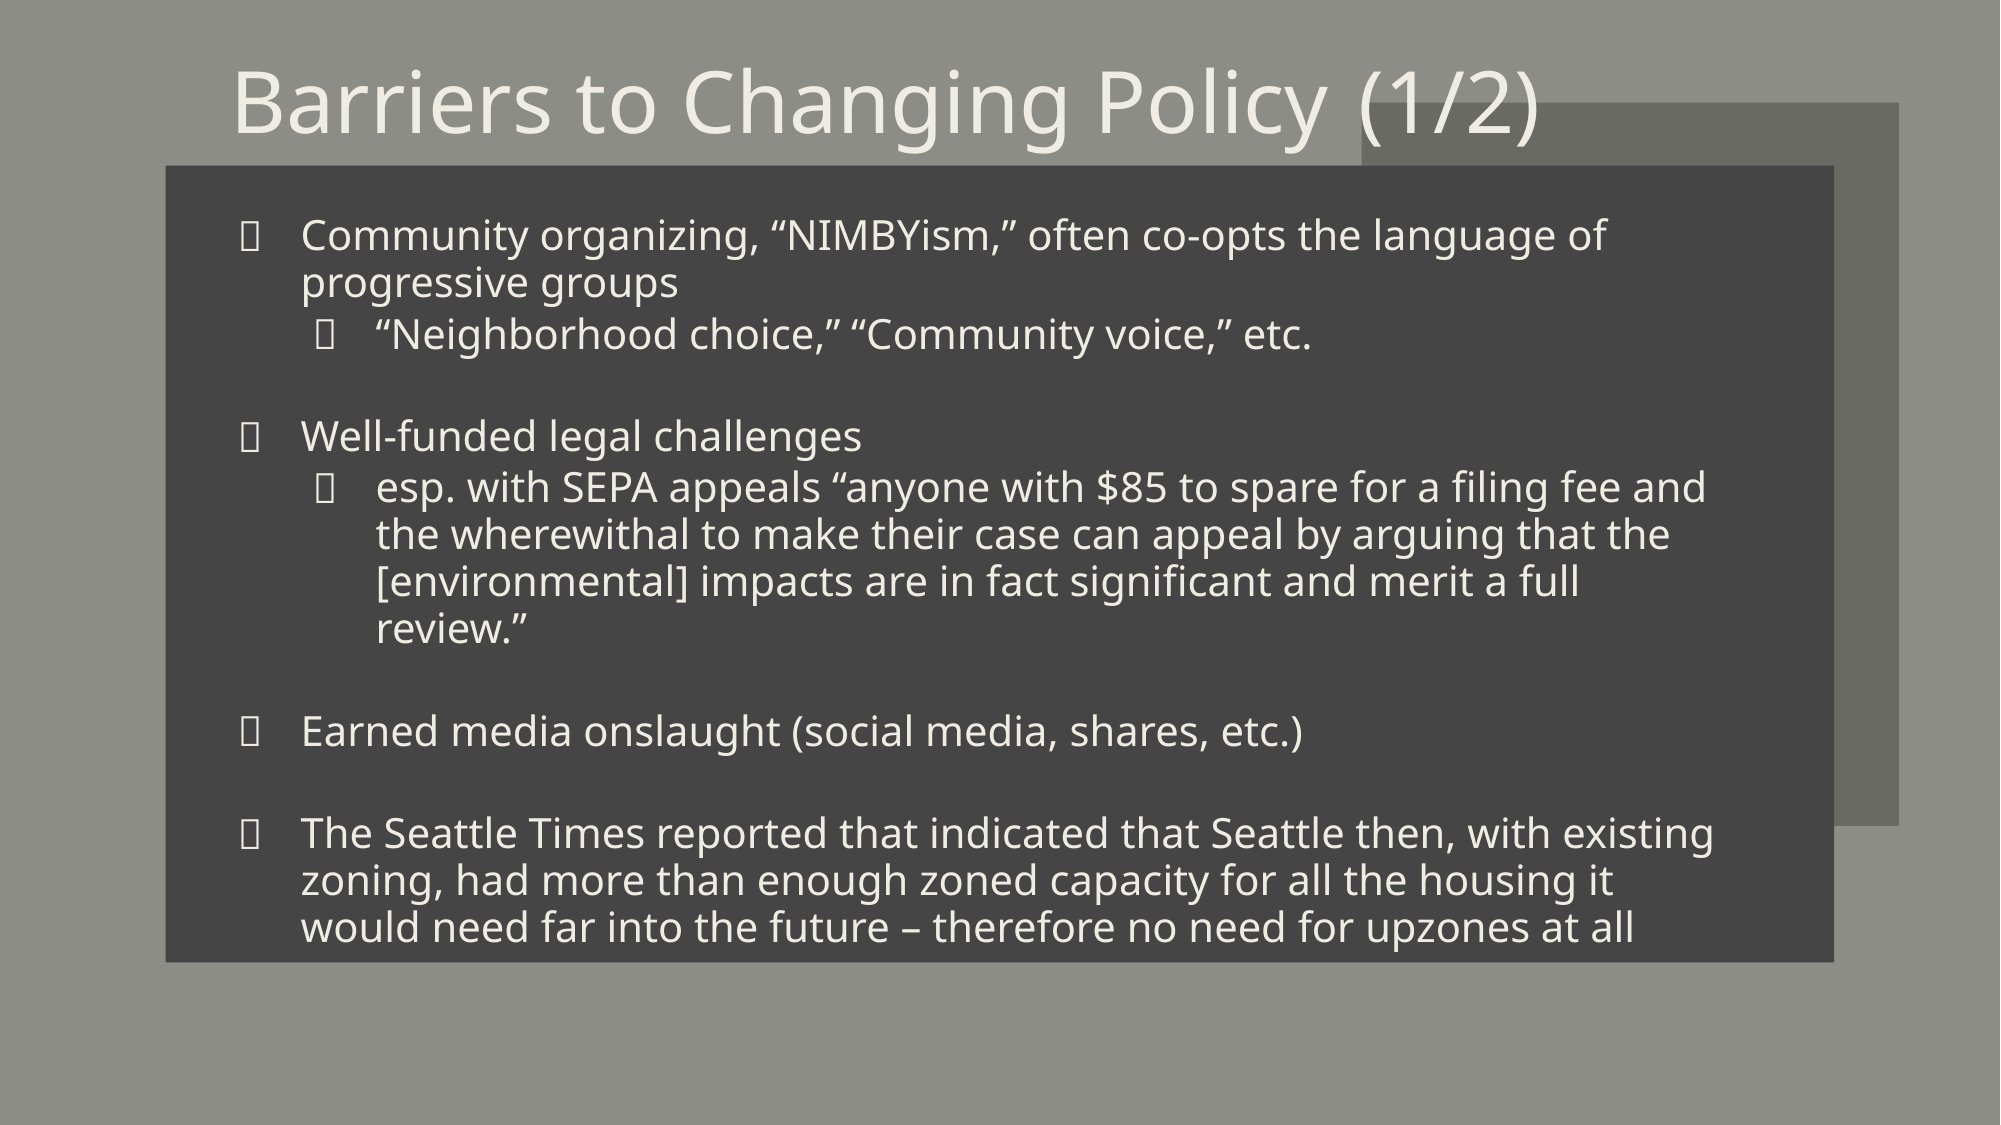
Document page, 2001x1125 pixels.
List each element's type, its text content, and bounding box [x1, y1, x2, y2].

text_box Barriers to Changing Policy (1/2) [215, 52, 1746, 115]
text_box Community organizing, “NIMBYism,” often co-opts the language of progressive groups “Neighborhood choice,” “Community voice,” etc. Well-funded legal challenges esp. with SEPA appeals “anyone with $85 to spare for a filing fee and the wherewithal to make their case can appeal by arguing that the [environmental] impacts are in fact significant and merit a full review.” Earned media onslaught (social media, shares, etc.) The Seattle Times reported that indicated that Seattle then, with existing zoning, had more than enough zoned capacity for all the housing it would need far into the future – therefore no need for upzones at all [23, 115, 1746, 918]
text_box [0, 0, 2000, 1125]
text_box [1746, 102, 1899, 826]
text_box [163, 163, 1837, 965]
